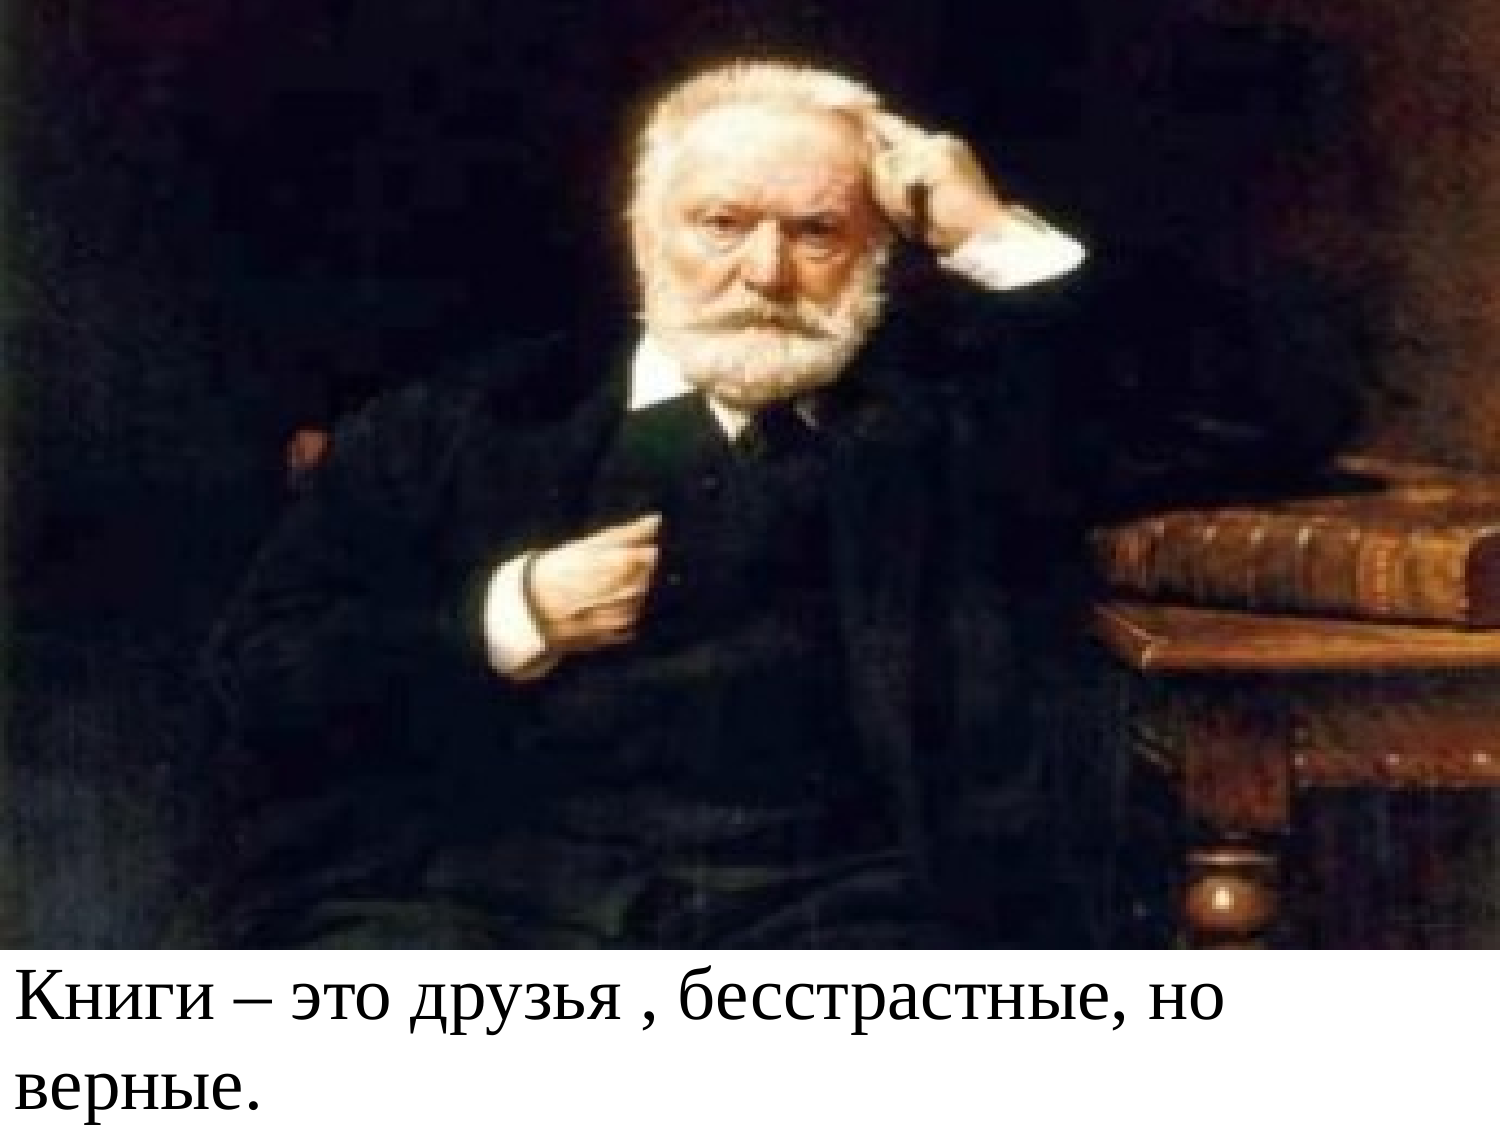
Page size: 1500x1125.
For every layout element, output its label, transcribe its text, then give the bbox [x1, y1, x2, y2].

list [0, 0, 1500, 950]
text_box Книги – это друзья , бесстрастные, но верные. [0, 956, 1500, 1125]
